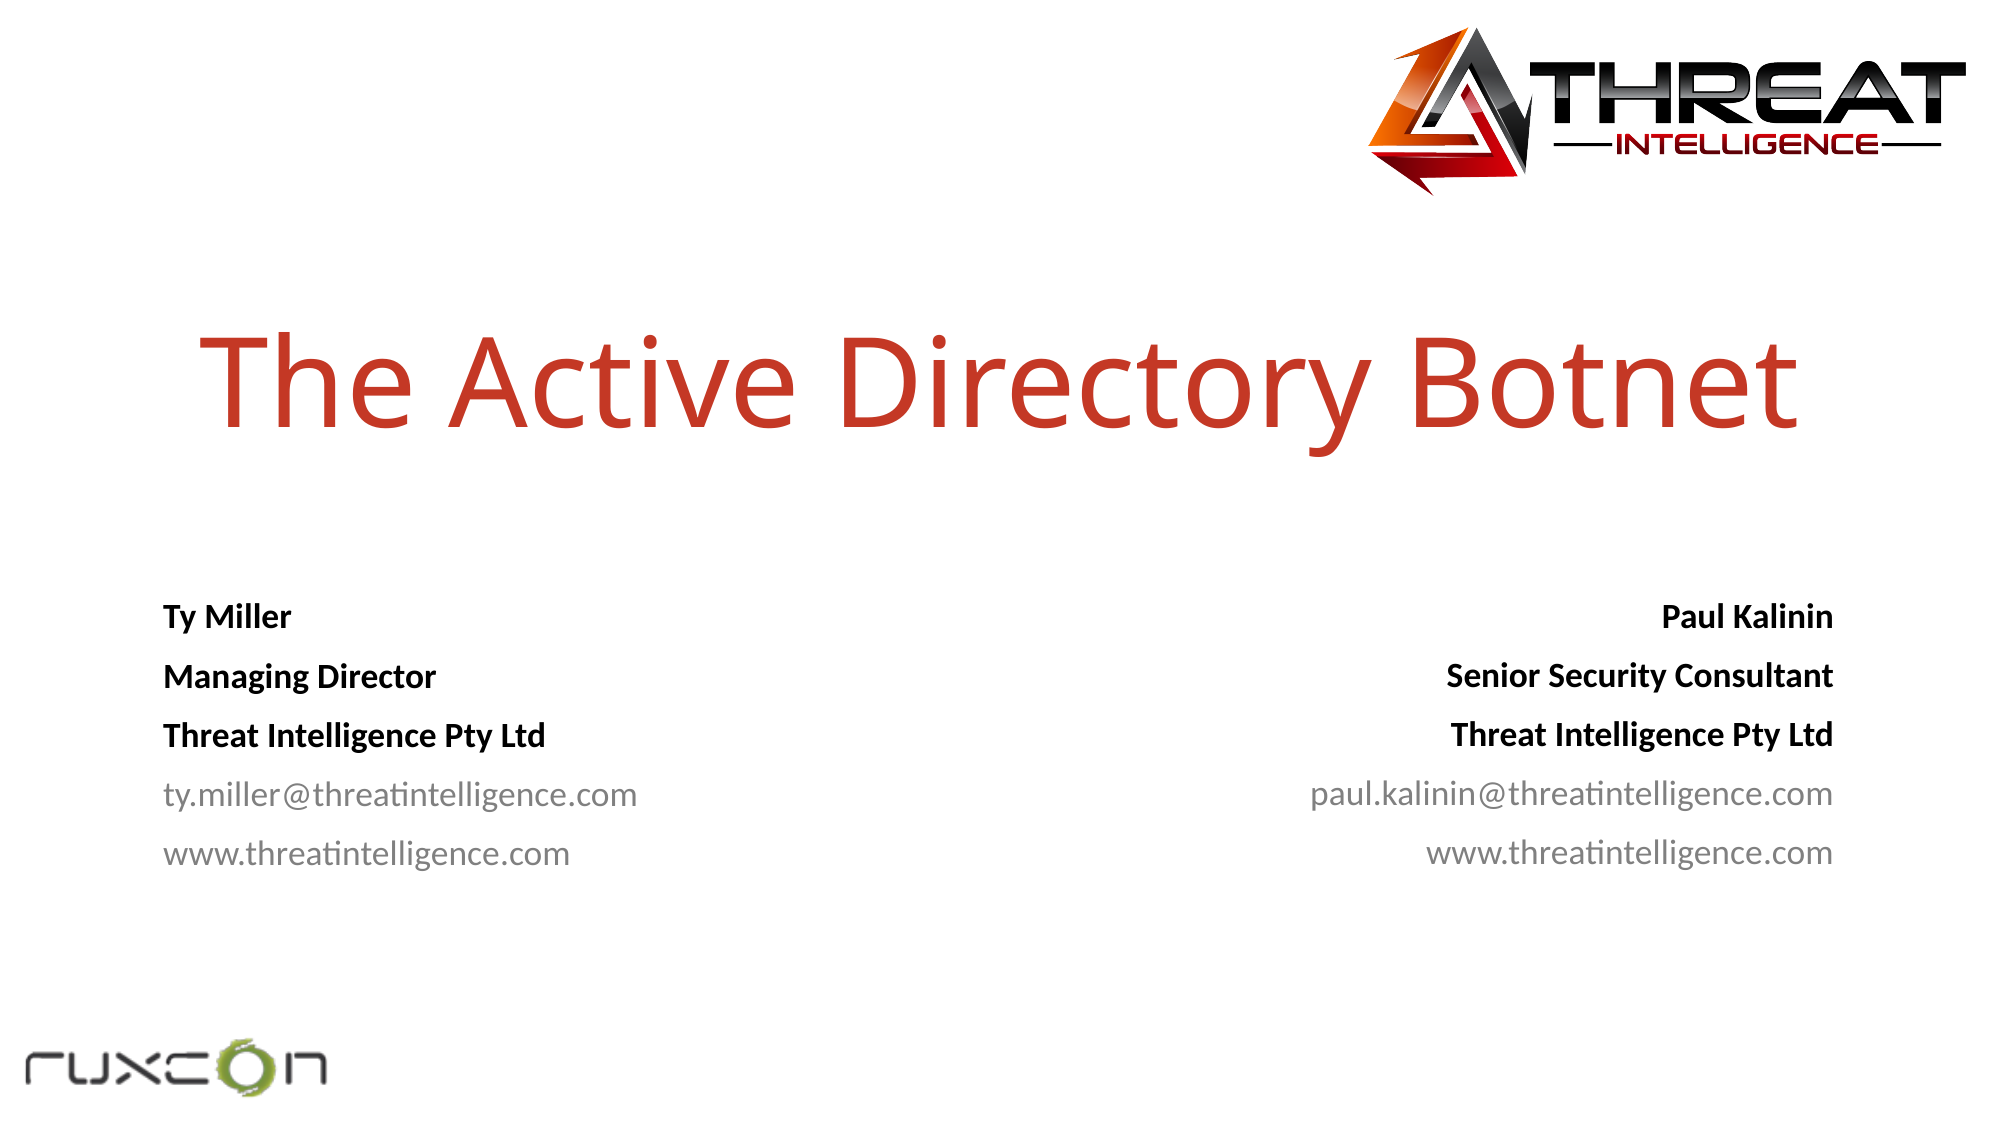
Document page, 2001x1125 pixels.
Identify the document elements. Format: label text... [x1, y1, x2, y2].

picture [0, 1012, 352, 1125]
text_box Ty Miller Managing Director Threat Intelligence Pty Ltd ty.miller@threatintelligence.com www.threatintelligence.com [148, 590, 898, 883]
text_box Paul Kalinin Senior Security Consultant Threat Intelligence Pty Ltd paul.kalinin@threatintelligence.com www.threatintelligence.com [1099, 590, 1850, 862]
picture [1368, 27, 1966, 184]
text_box The Active Directory Botnet [0, 184, 2000, 591]
